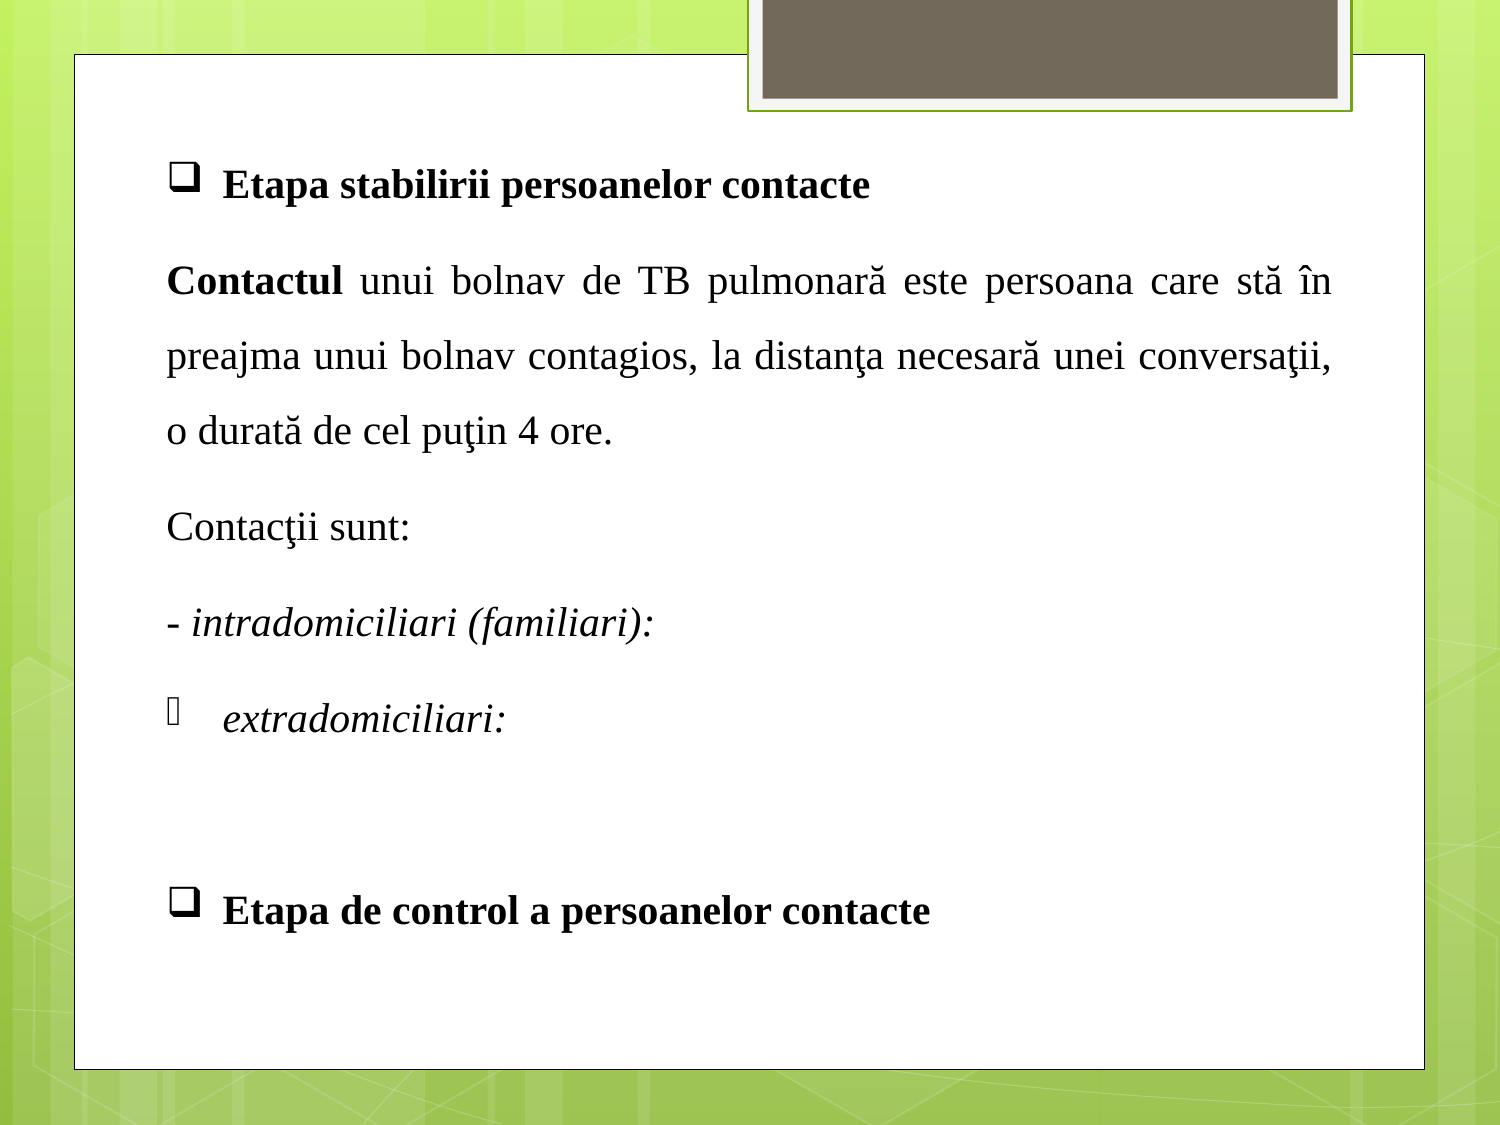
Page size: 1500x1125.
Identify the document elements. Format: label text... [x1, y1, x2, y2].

text_box Etapa stabilirii persoanelor contacte Contactul unui bolnav de TB pulmonară este persoana care stă în preajma unui bolnav contagios, la distanţa necesară unei conversaţii, o durată de cel puţin 4 ore. Contacţii sunt: - intradomiciliari (familiari): extradomiciliari: Etapa de control a persoanelor contacte [151, 124, 1348, 940]
